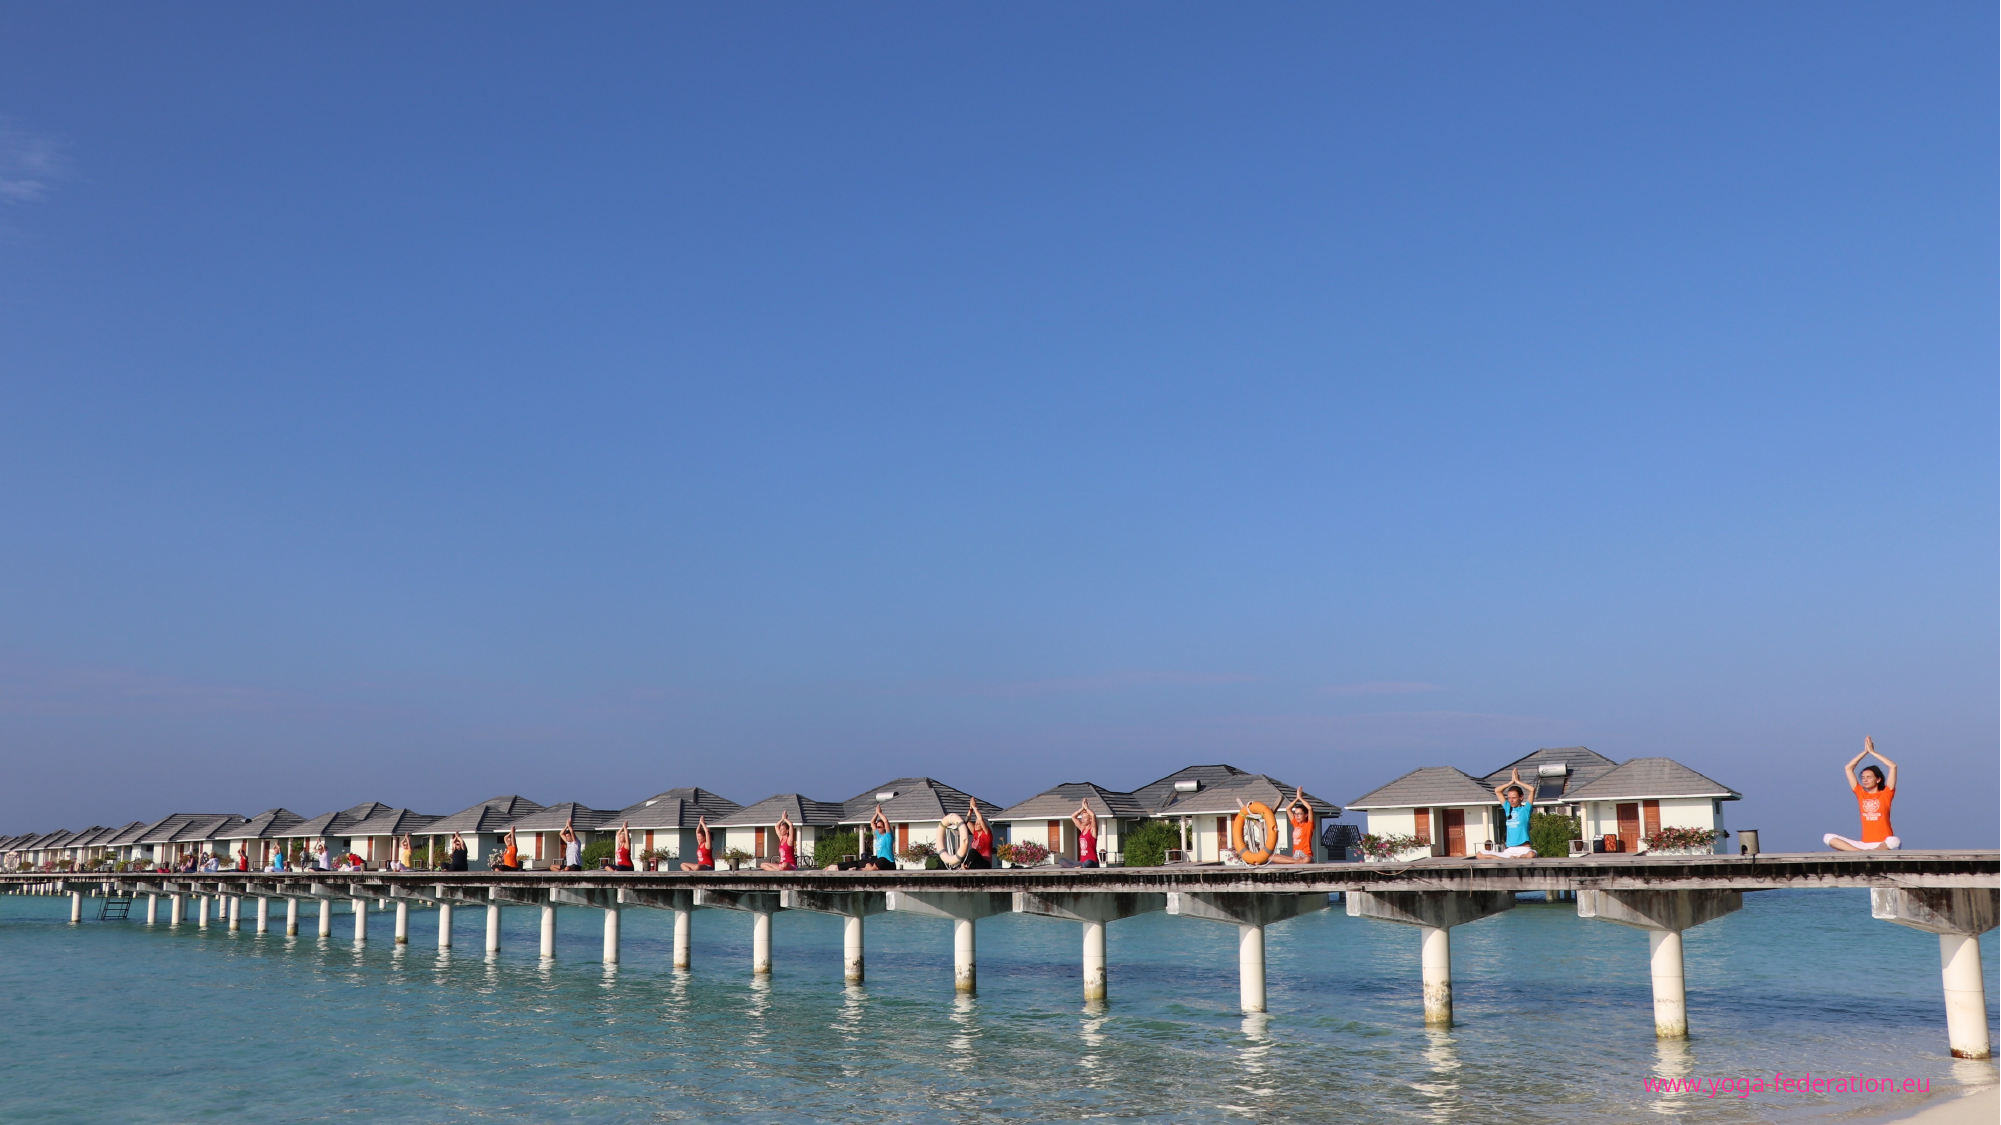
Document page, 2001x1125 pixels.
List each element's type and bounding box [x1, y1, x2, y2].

list [0, 0, 2000, 1125]
